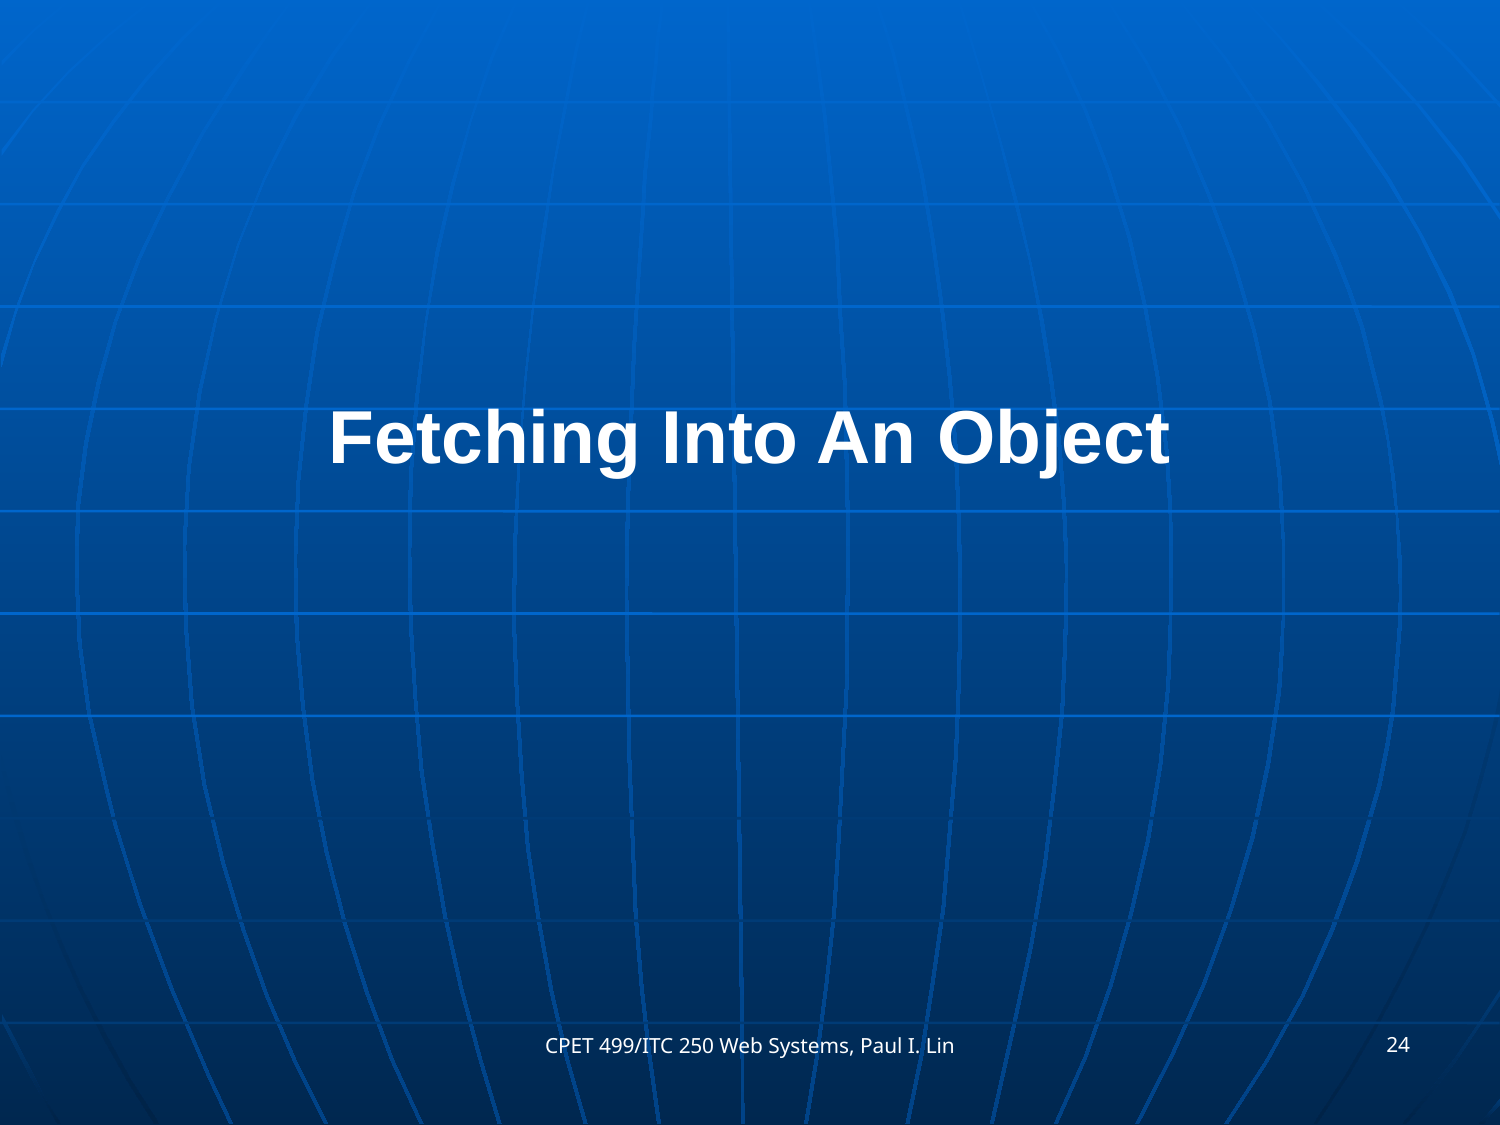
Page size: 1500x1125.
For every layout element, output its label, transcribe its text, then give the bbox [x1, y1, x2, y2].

slide_number 24 [1074, 1023, 1426, 1100]
list Fetching Into An Object [74, 95, 1426, 1051]
footer CPET 499/ITC 250 Web Systems, Paul I. Lin [512, 1024, 988, 1101]
